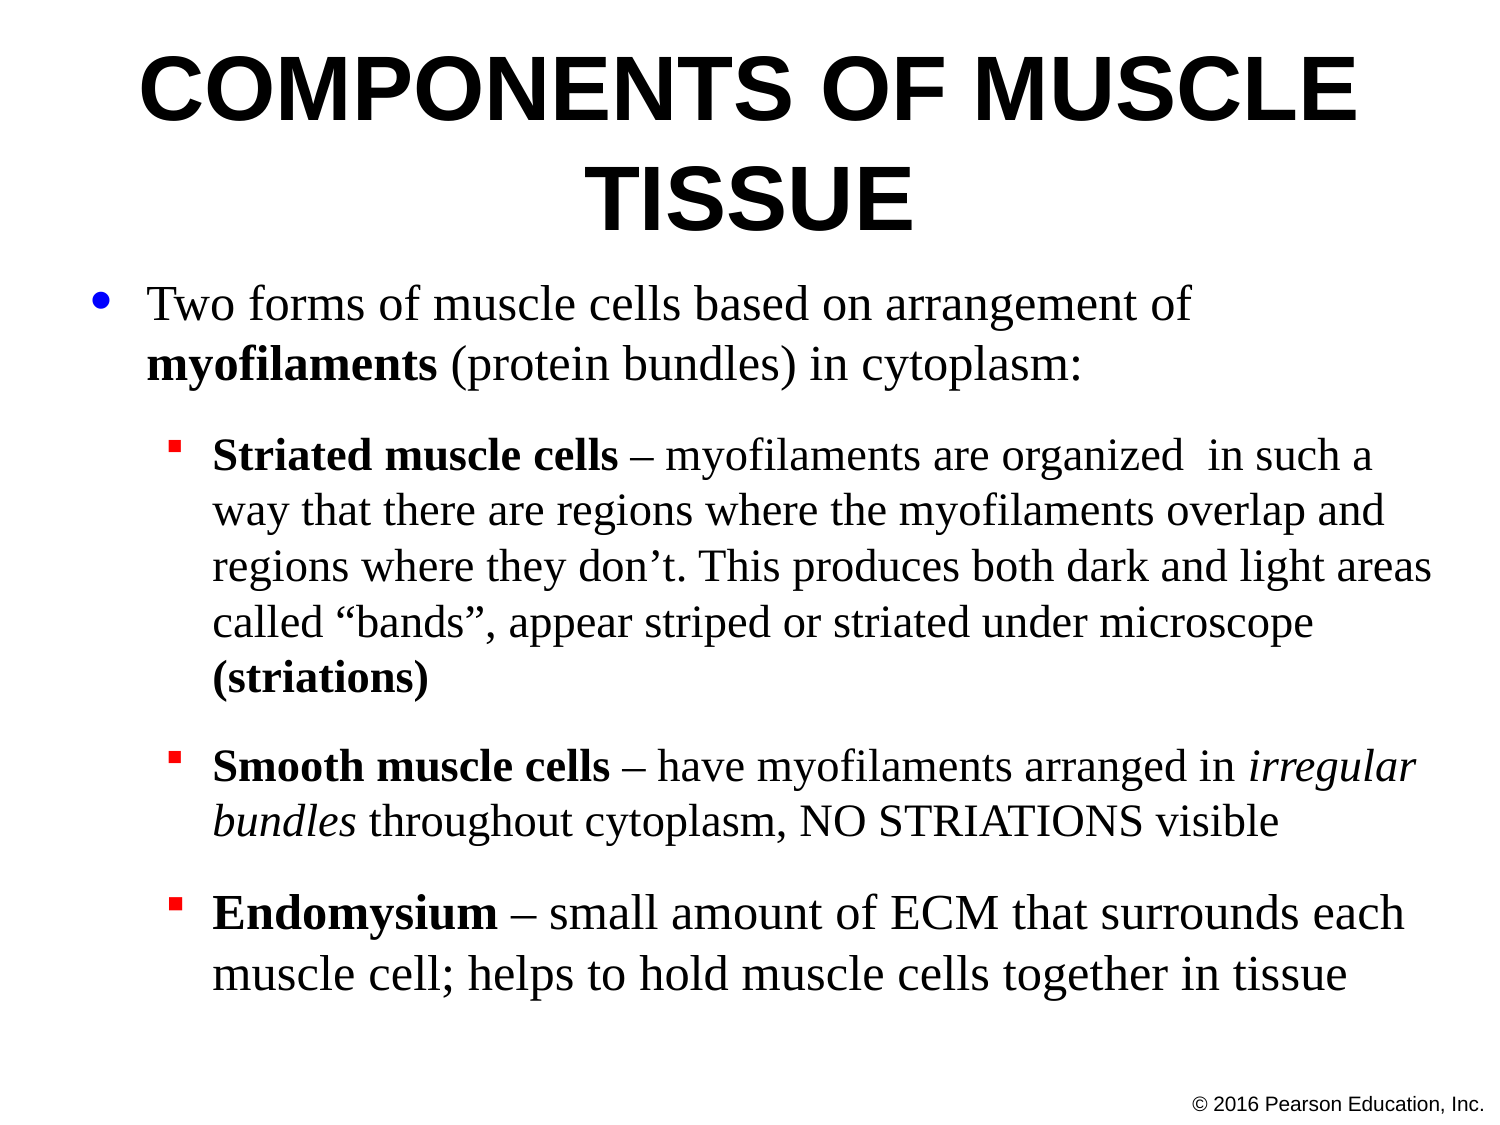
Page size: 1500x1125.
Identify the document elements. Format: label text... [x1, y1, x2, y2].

list Two forms of muscle cells based on arrangement of myofilaments (protein bundles) in cytoplasm: Striated muscle cells – myofilaments are organized in such a way that there are regions where the myofilaments overlap and regions where they don’t. This produces both dark and light areas called “bands”, appear striped or striated under microscope (striations) Smooth muscle cells – have myofilaments arranged in irregular bundles throughout cytoplasm, NO STRIATIONS visible Endomysium – small amount of ECM that surrounds each muscle cell; helps to hold muscle cells together in tissue [75, 262, 1469, 1082]
footer © 2016 Pearson Education, Inc. [1025, 1082, 1500, 1124]
title Components of Muscle Tissue [75, 45, 1425, 233]
